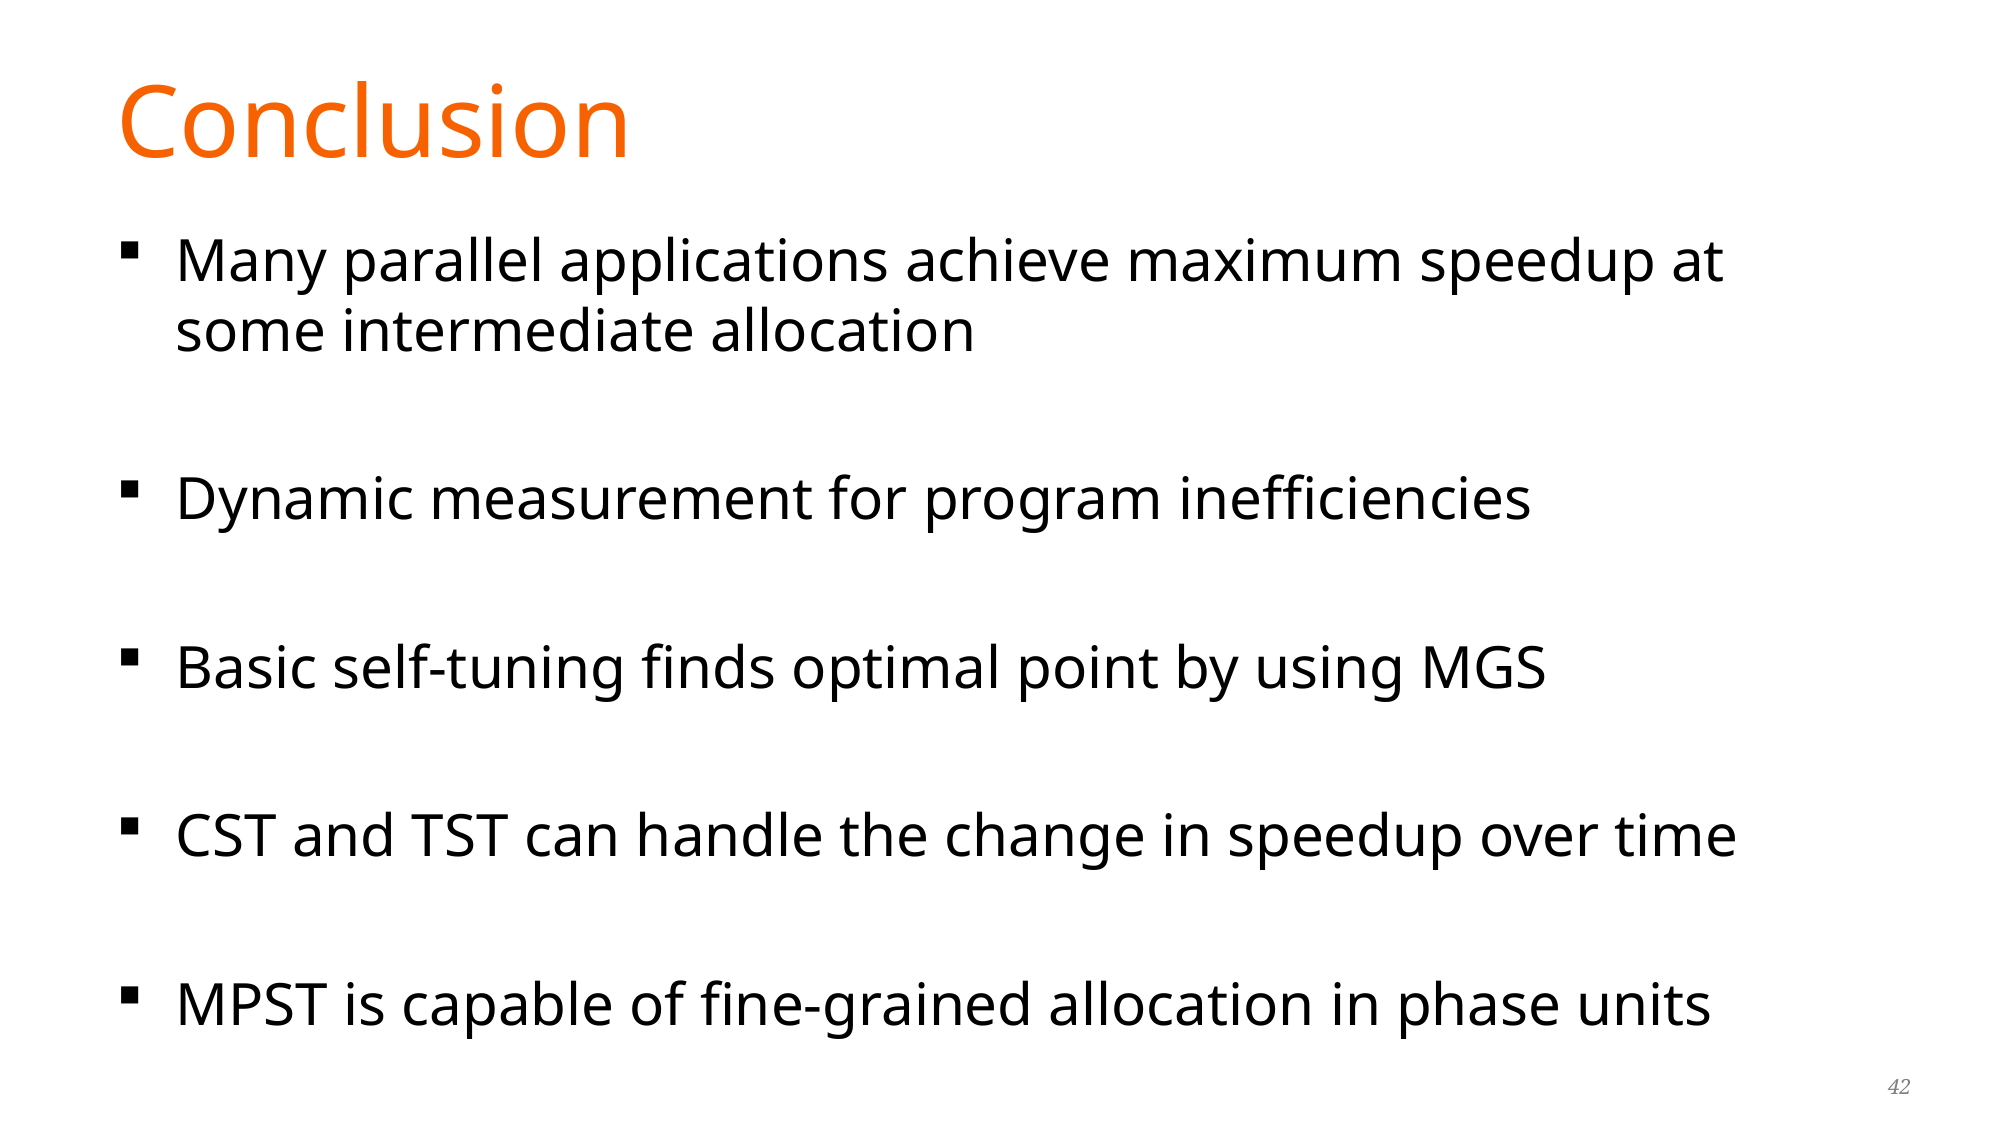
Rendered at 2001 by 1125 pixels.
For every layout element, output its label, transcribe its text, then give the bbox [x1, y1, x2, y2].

title Conclusion [101, 62, 1899, 189]
list Many parallel applications achieve maximum speedup at some intermediate allocation Dynamic measurement for program inefficiencies Basic self-tuning finds optimal point by using MGS CST and TST can handle the change in speedup over time MPST is capable of fine-grained allocation in phase units [101, 215, 1899, 1050]
